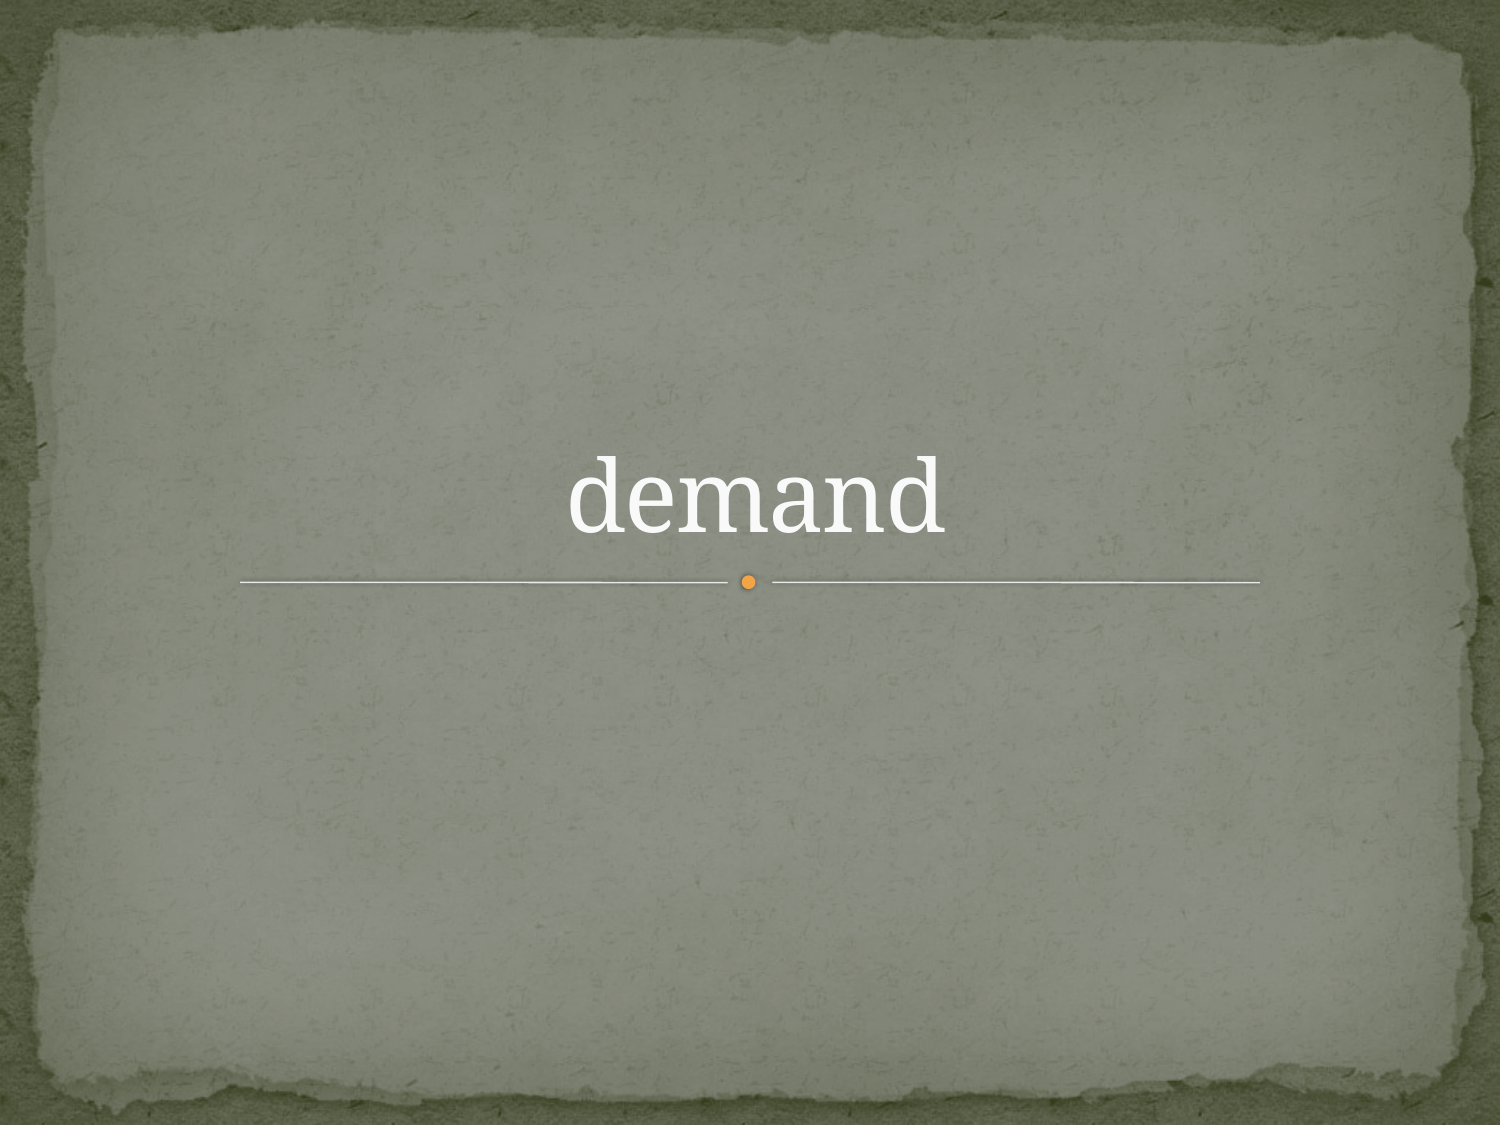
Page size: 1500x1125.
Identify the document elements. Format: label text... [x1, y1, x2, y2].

title demand [74, 235, 1438, 561]
